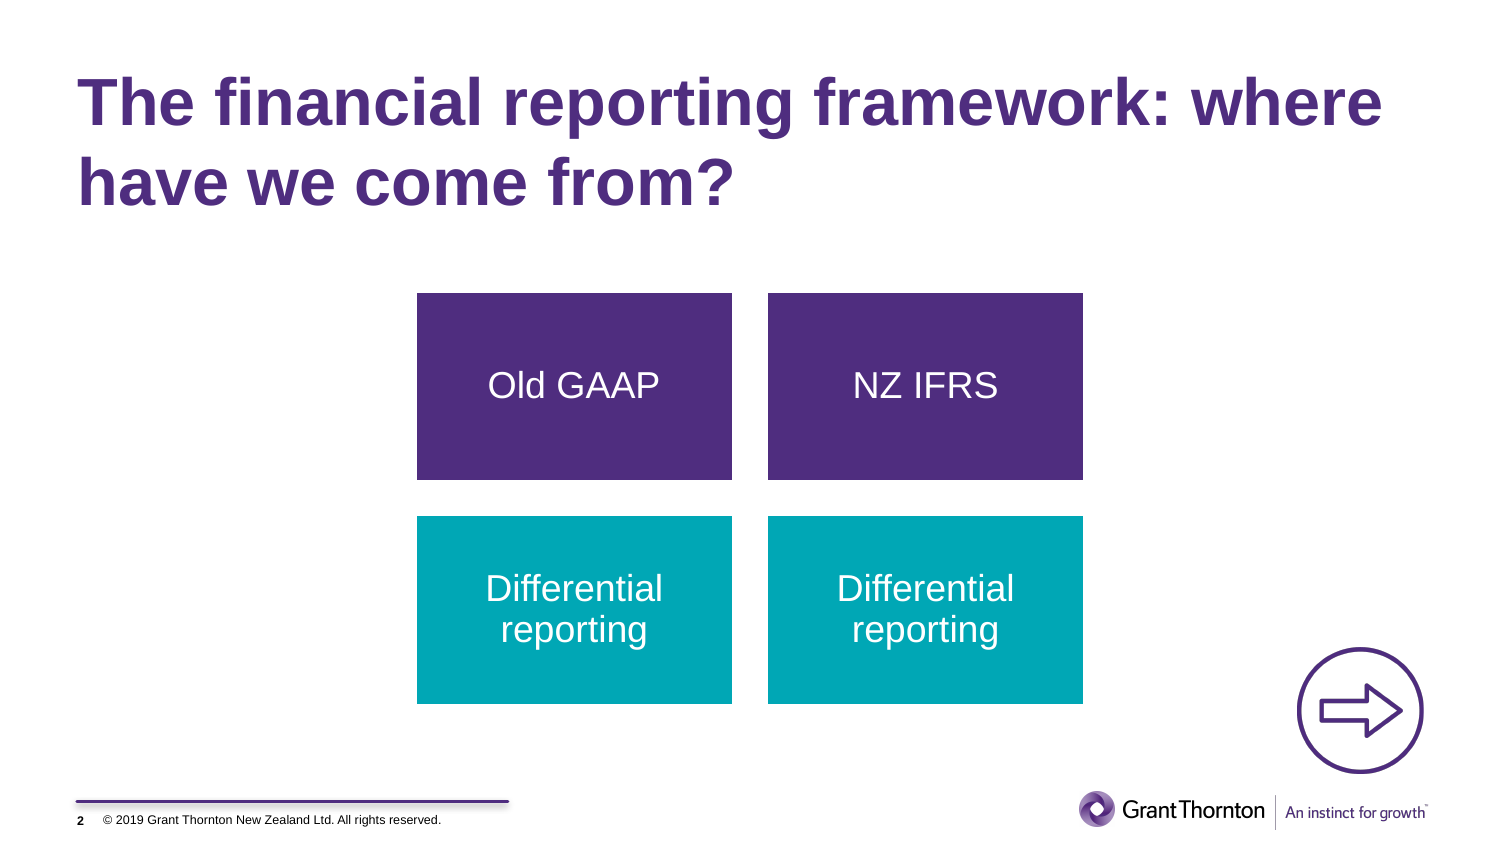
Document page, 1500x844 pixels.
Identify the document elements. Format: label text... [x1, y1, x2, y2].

picture [1297, 647, 1425, 775]
picture [1079, 791, 1115, 827]
title The financial reporting framework: where have we come from? [77, 58, 1424, 269]
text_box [414, 285, 1086, 712]
slide_number 2 [77, 804, 108, 835]
